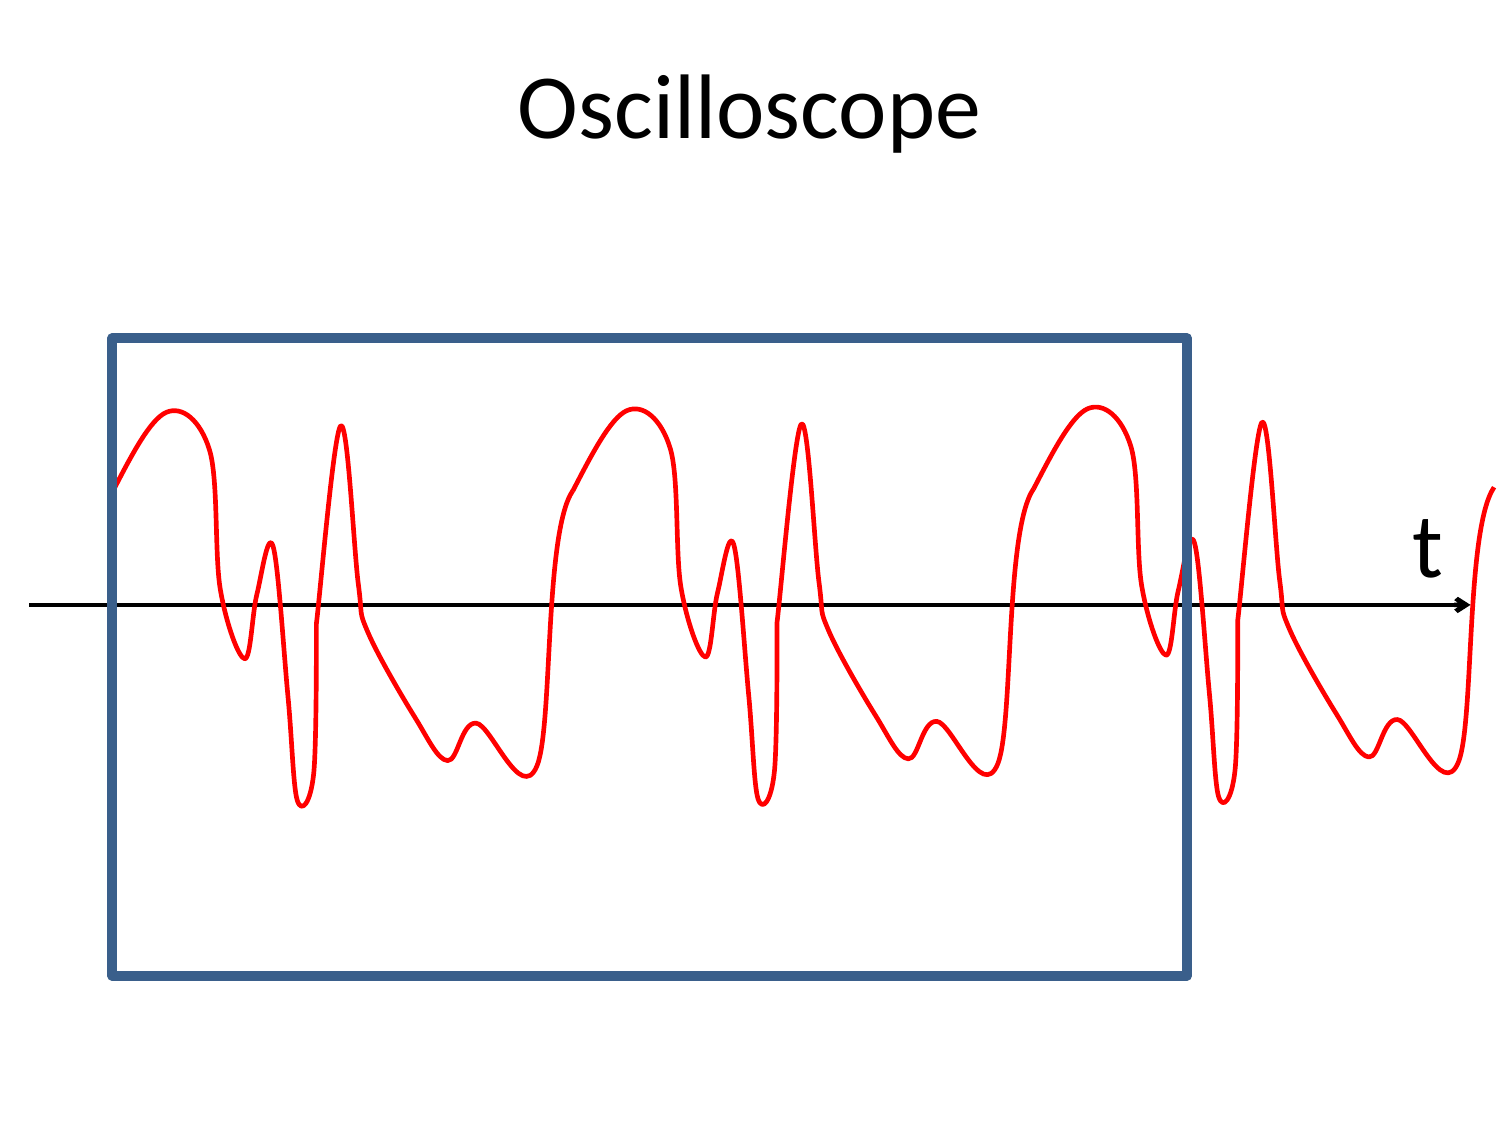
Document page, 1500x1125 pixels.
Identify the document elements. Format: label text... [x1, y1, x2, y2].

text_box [111, 406, 1495, 807]
text_box [110, 336, 1189, 406]
text_box [110, 813, 1189, 978]
title Oscilloscope [112, 30, 1388, 173]
